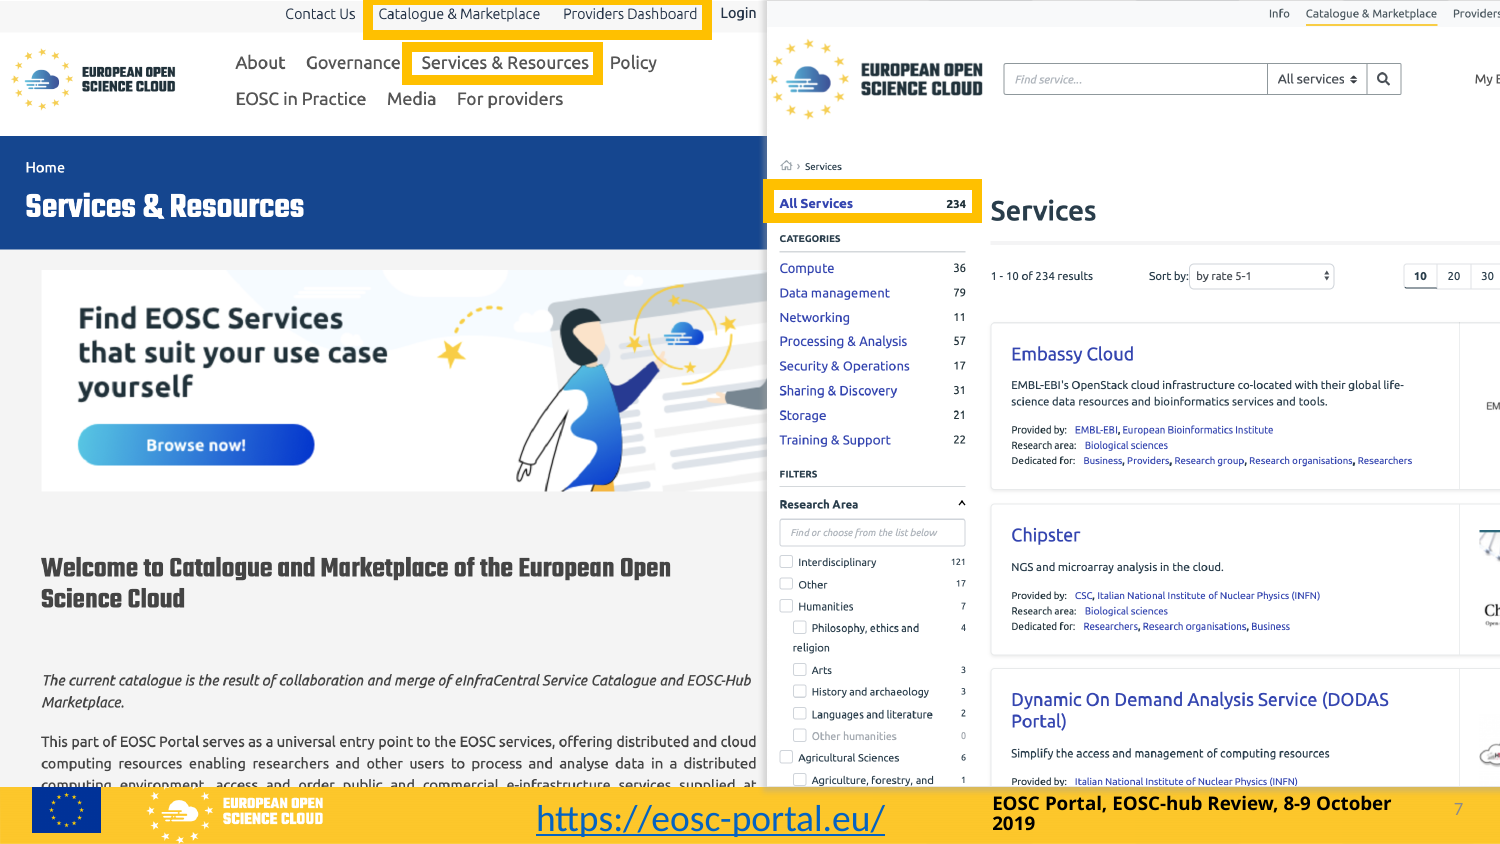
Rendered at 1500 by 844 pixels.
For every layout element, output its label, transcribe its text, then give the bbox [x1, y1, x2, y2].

picture [0, 1, 1500, 844]
slide_number 7 [1419, 795, 1479, 830]
list EOSC Portal, EOSC-hub Review, 8-9 October 2019 [977, 795, 1412, 820]
text_box https://eosc-portal.eu/ [521, 787, 901, 844]
picture [901, 793, 1500, 844]
